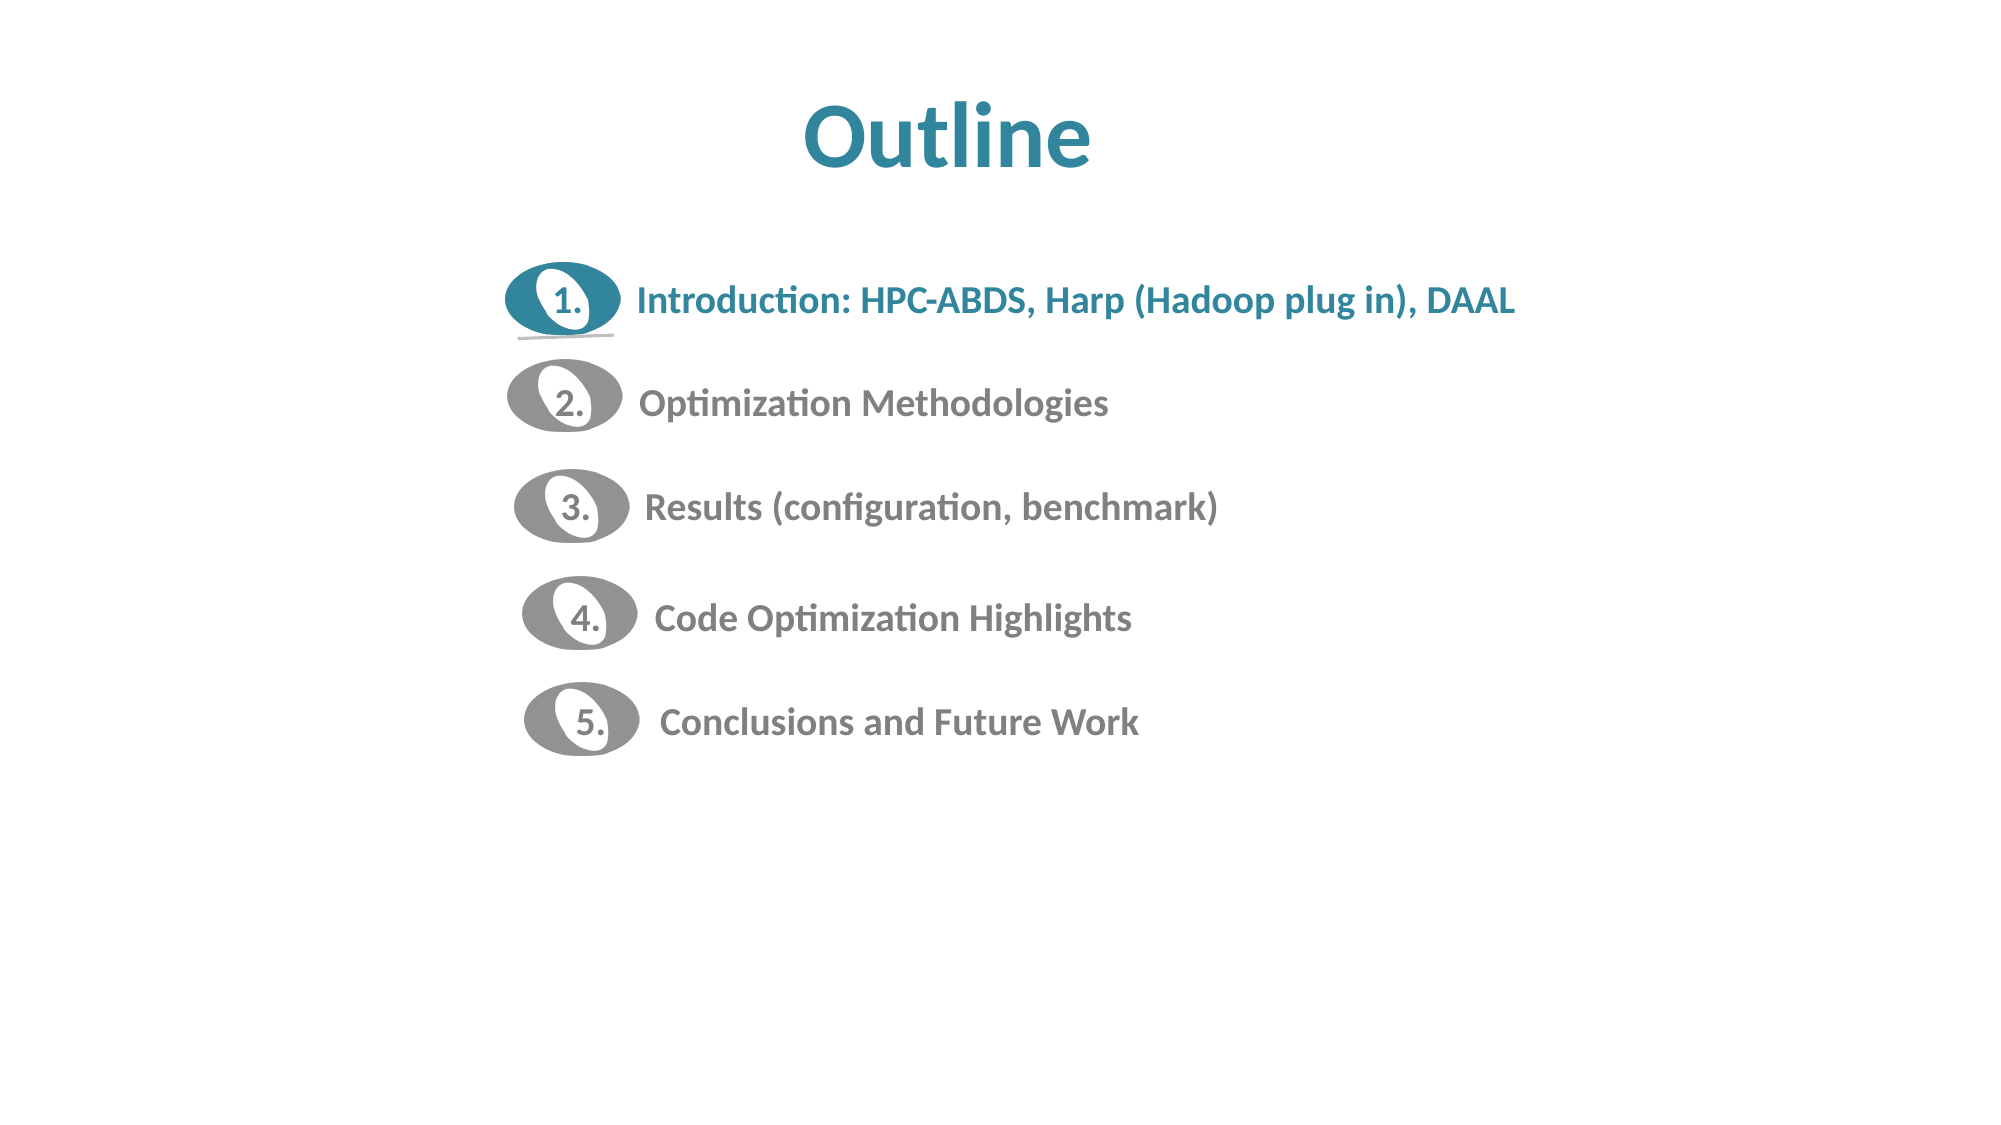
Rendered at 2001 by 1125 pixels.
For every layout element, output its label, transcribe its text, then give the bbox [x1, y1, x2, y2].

picture [507, 359, 632, 433]
text_box 4. Code Optimization Highlights [652, 584, 1149, 647]
text_box 3. Results (configuration, benchmark) [644, 473, 1849, 537]
text_box 1. Introduction: HPC-ABDS, Harp (Hadoop plug in), DAAL [634, 266, 1541, 330]
picture [514, 469, 640, 543]
picture [504, 261, 630, 335]
text_box 5. Conclusions and Future Work [654, 688, 1156, 752]
text_box Outline [788, 66, 1109, 194]
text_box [517, 334, 615, 339]
picture [523, 682, 649, 756]
text_box 2. Optimization Methodologies [636, 368, 1125, 432]
picture [522, 576, 647, 650]
